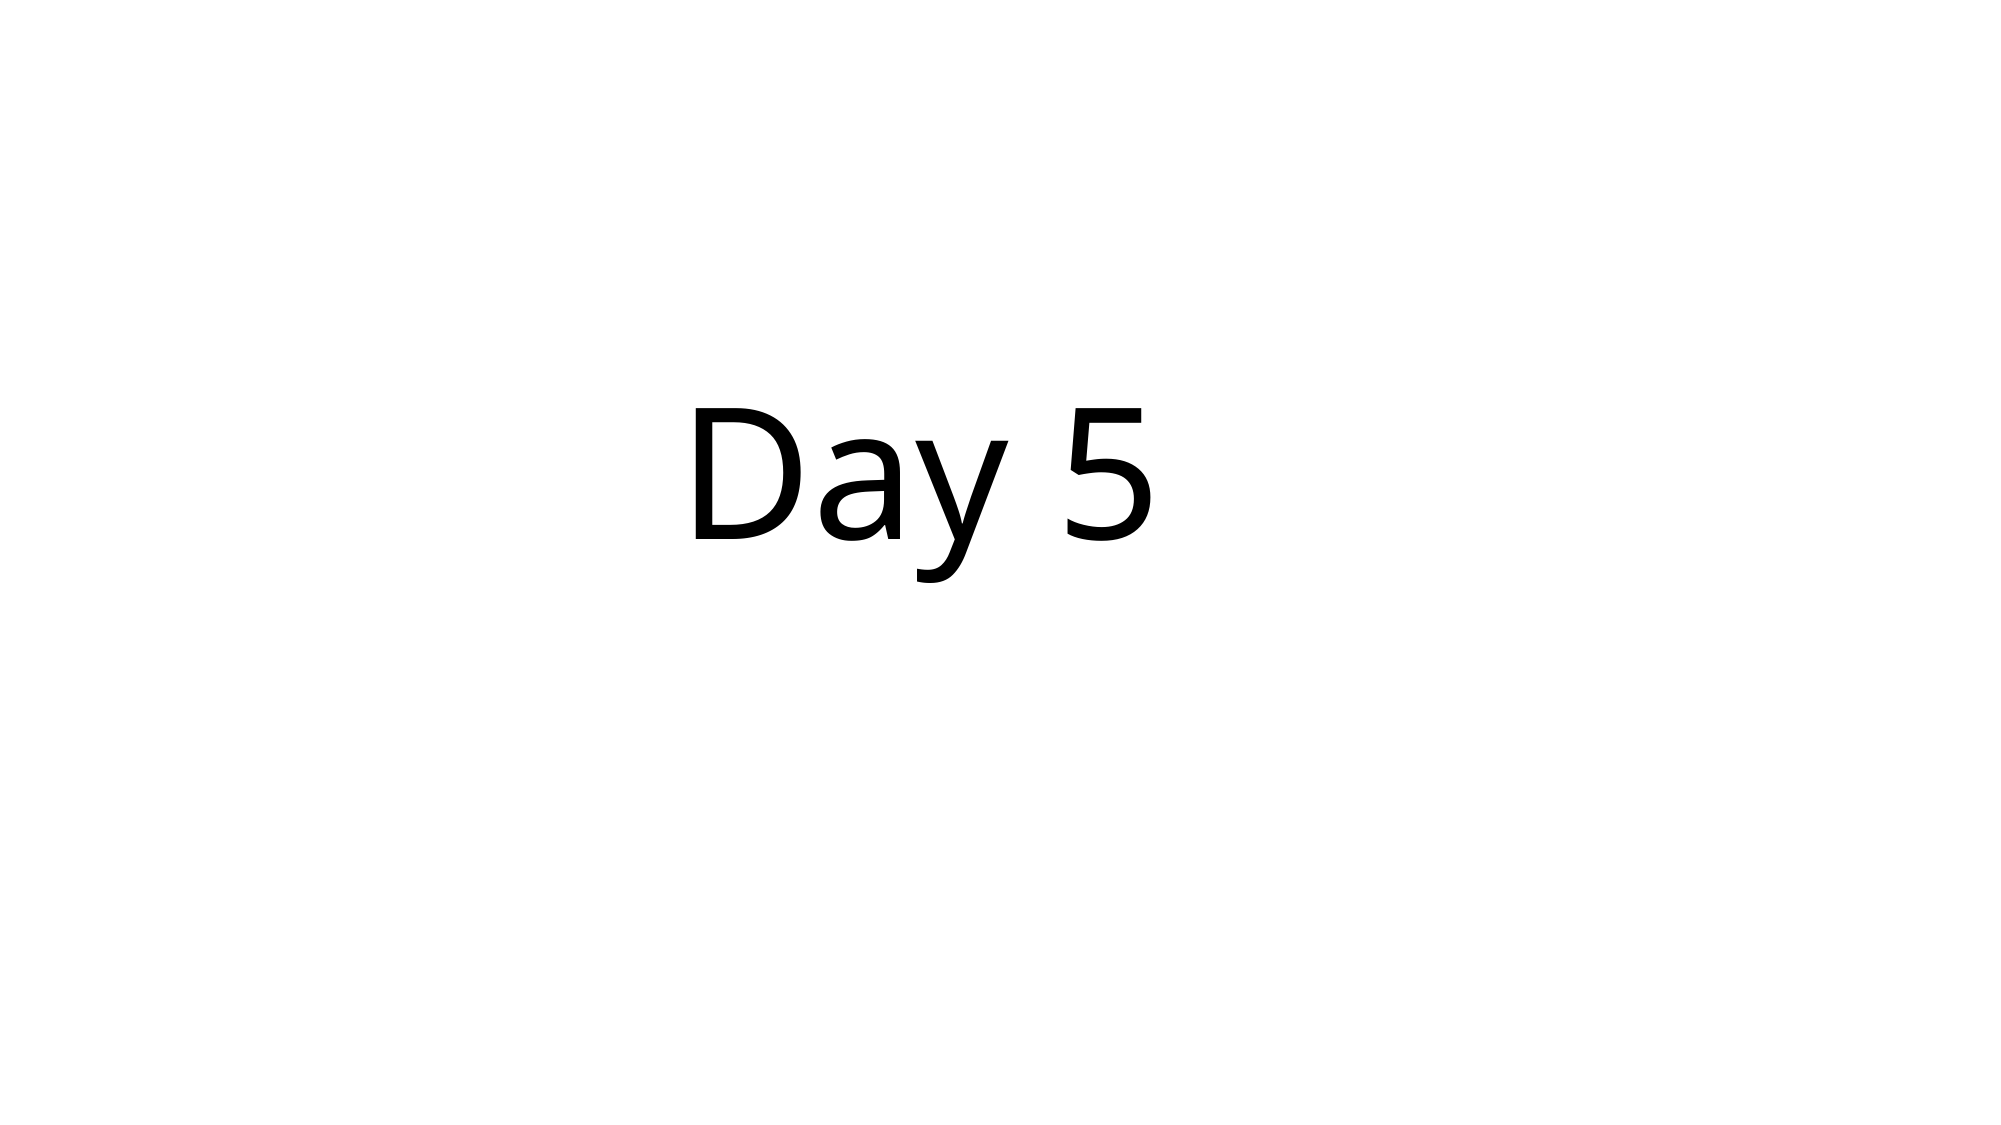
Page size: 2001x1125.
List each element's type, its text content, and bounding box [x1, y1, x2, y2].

text_box Day 5 [664, 349, 1506, 584]
